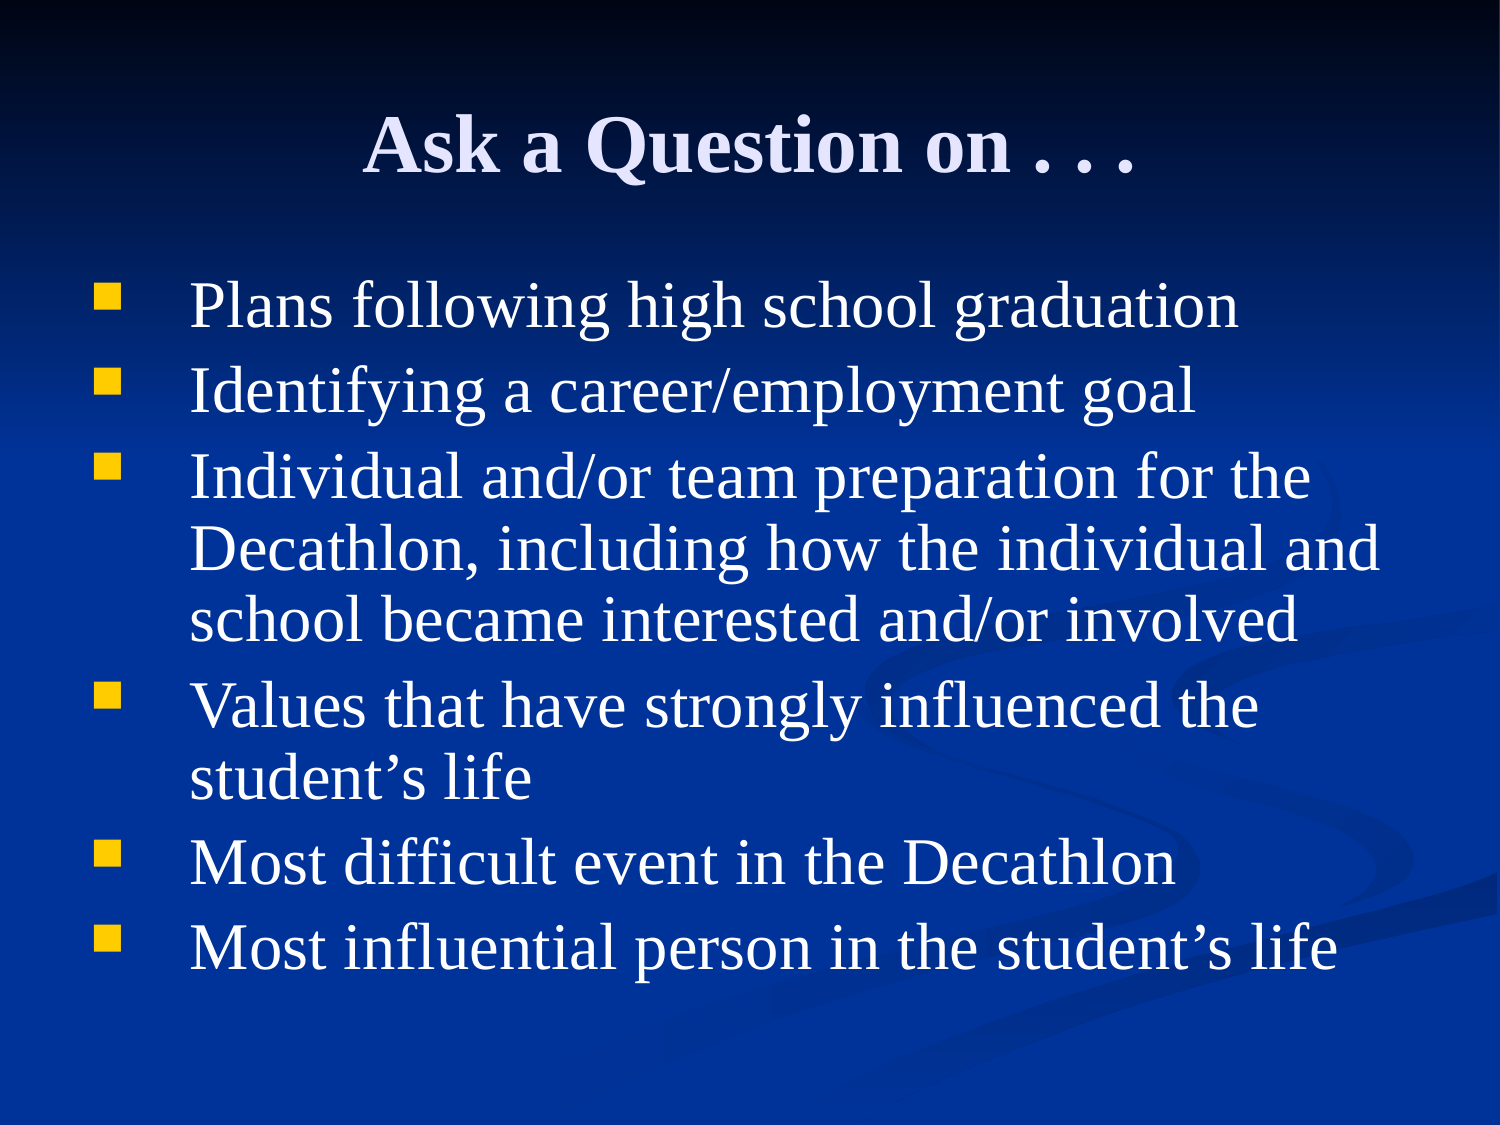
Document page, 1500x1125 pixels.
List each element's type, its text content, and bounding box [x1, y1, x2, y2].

list Plans following high school graduation Identifying a career/employment goal Individual and/or team preparation for the Decathlon, including how the individual and school became interested and/or involved Values that have strongly influenced the student’s life Most difficult event in the Decathlon Most influential person in the student’s life [74, 262, 1426, 1006]
title Ask a Question on . . . [74, 44, 1426, 233]
